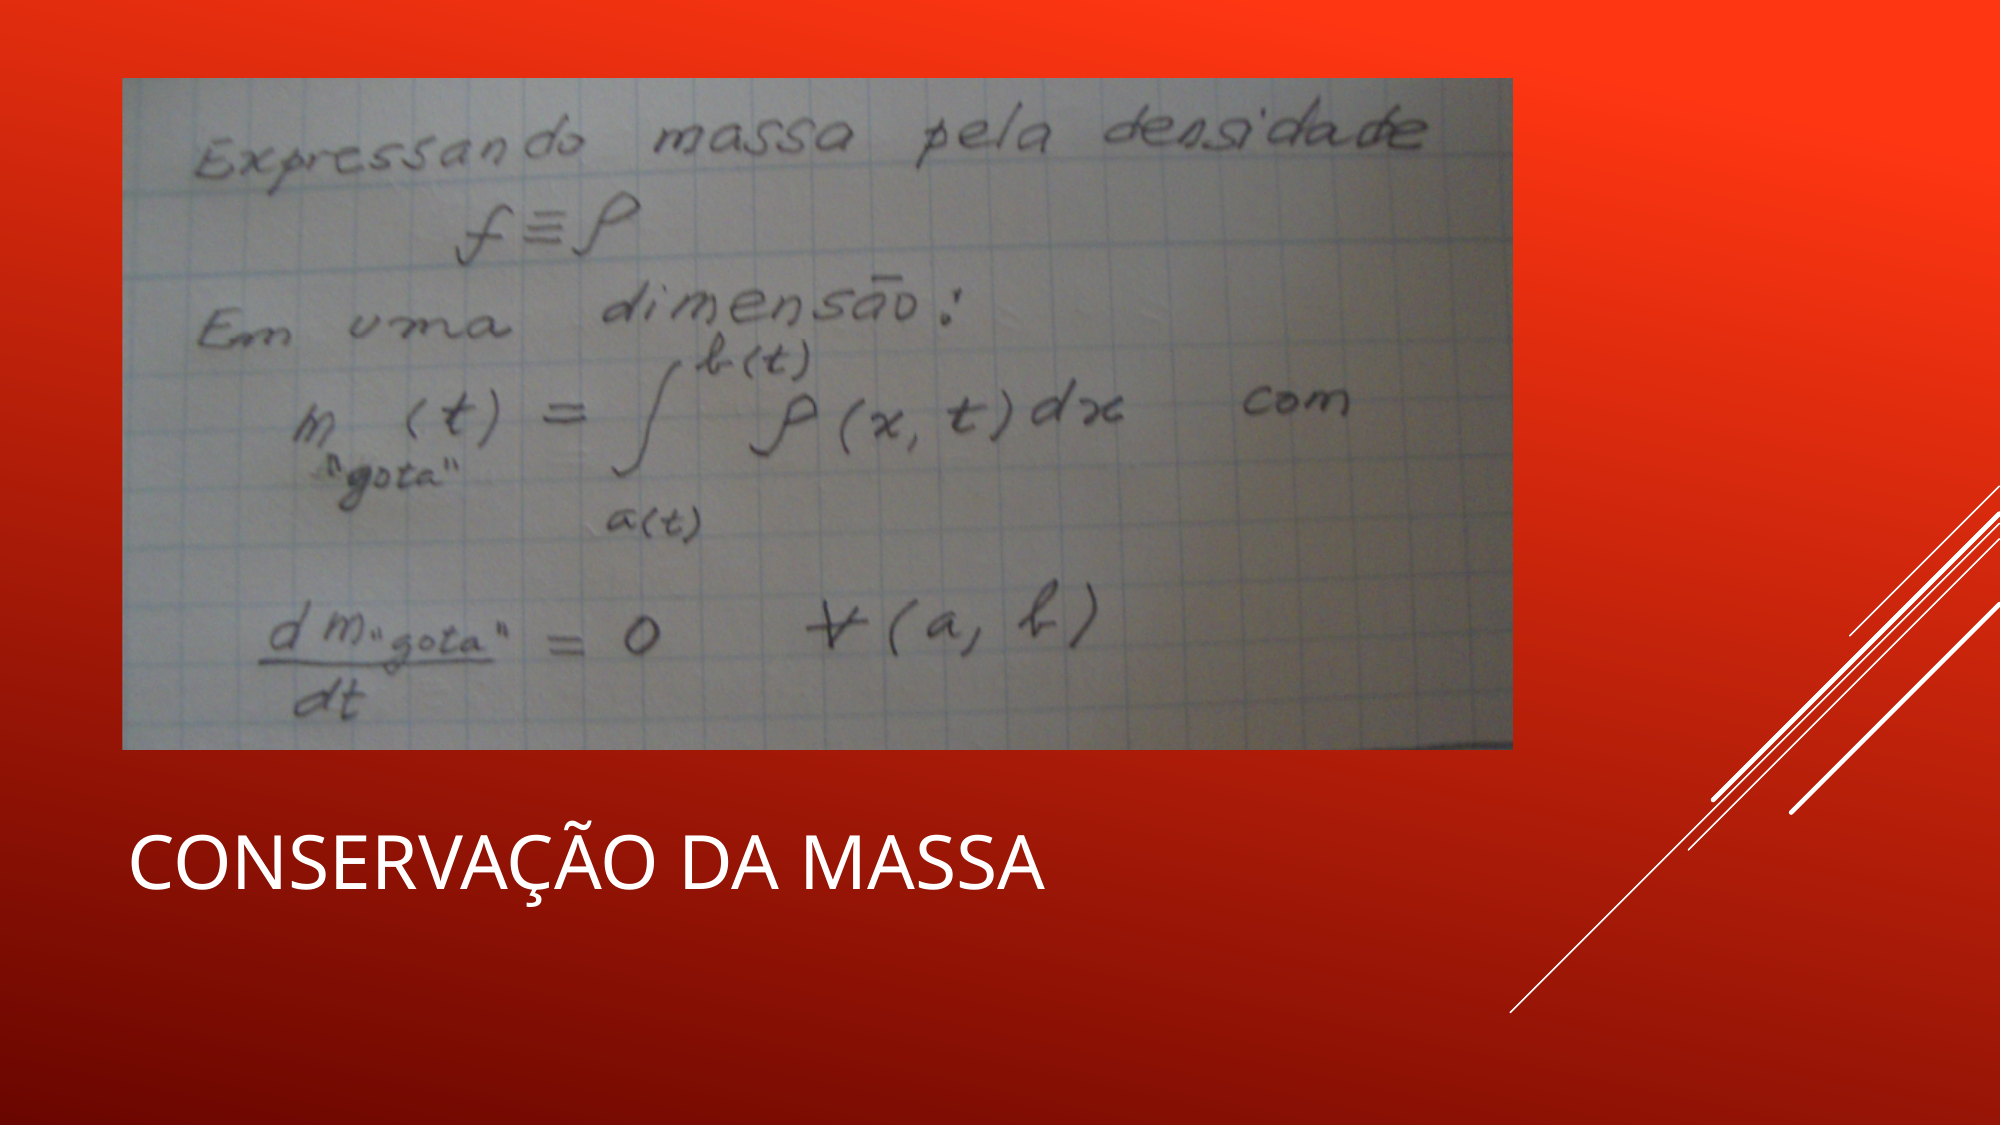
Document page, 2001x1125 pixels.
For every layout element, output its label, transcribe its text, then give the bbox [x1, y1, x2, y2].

title Conservação da massa [112, 736, 1513, 984]
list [122, 78, 1514, 751]
